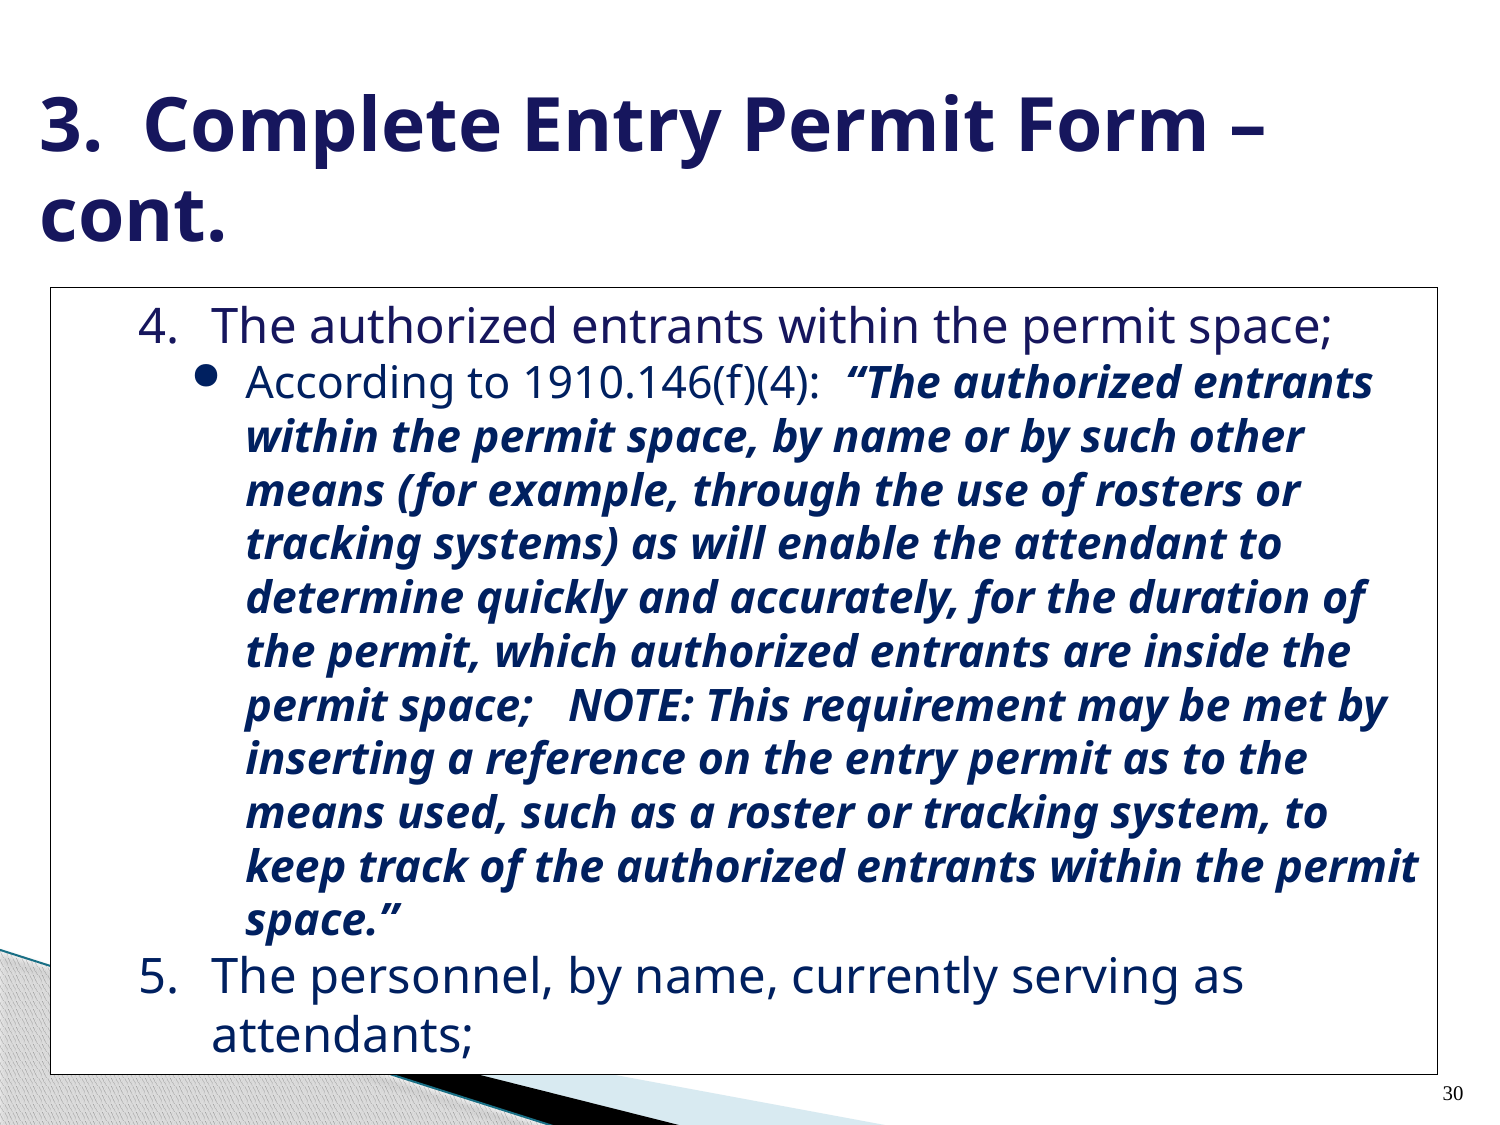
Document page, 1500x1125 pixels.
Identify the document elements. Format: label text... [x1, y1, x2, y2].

list The authorized entrants within the permit space; According to 1910.146(f)(4): “The authorized entrants within the permit space, by name or by such other means (for example, through the use of rosters or tracking systems) as will enable the attendant to determine quickly and accurately, for the duration of the permit, which authorized entrants are inside the permit space; NOTE: This requirement may be met by inserting a reference on the entry permit as to the means used, such as a roster or tracking system, to keep track of the authorized entrants within the permit space.” The personnel, by name, currently serving as attendants; [50, 287, 1438, 1075]
slide_number 30 [1418, 1051, 1479, 1112]
title 3. Complete Entry Permit Form – cont. [24, 50, 1463, 283]
